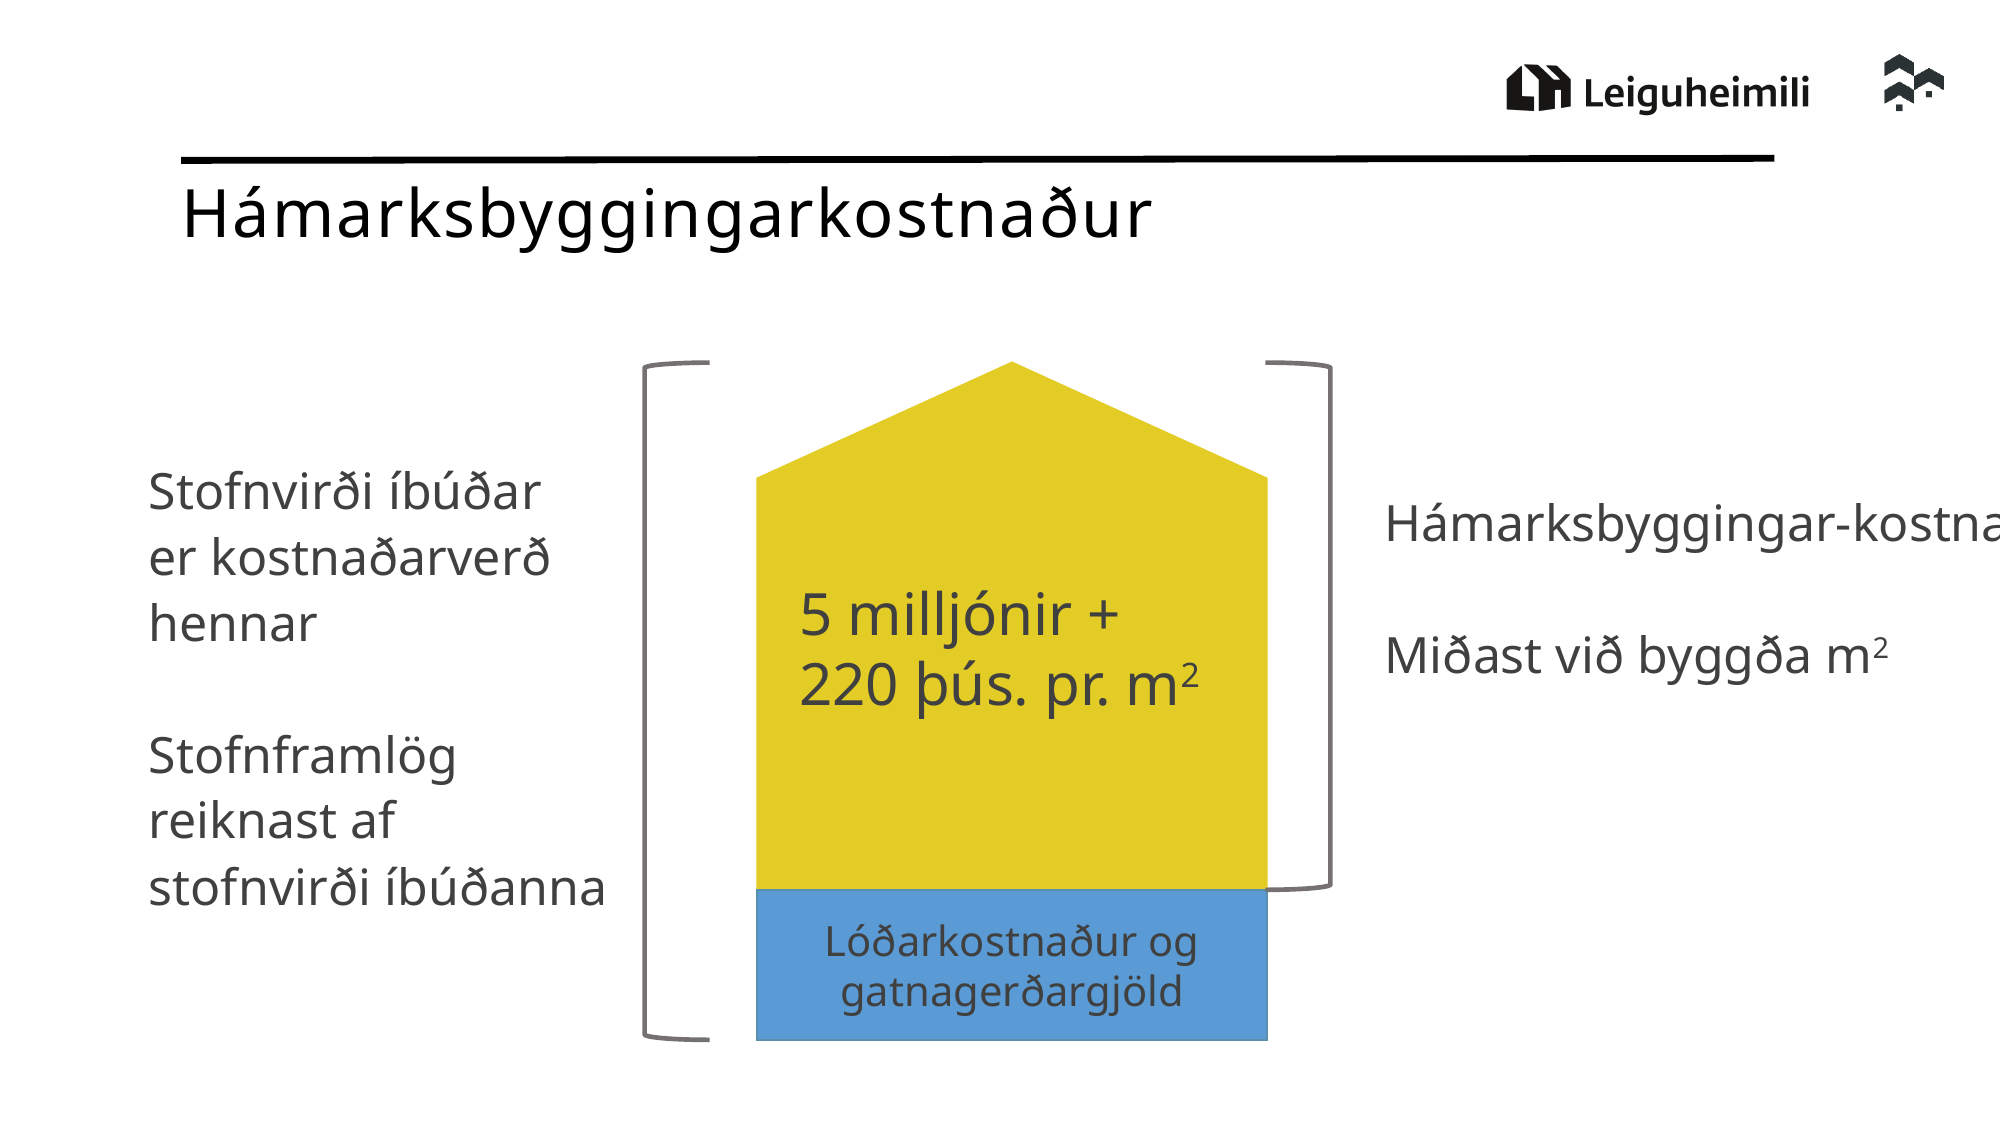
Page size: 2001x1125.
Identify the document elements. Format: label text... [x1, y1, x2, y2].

text_box [1265, 362, 1331, 891]
text_box Hámarksbyggingarkostnaður [166, 163, 1830, 259]
text_box Stofnvirði íbúðar er kostnaðarverð hennar Stofnframlög reiknast af stofnvirði íbúðanna [133, 445, 644, 989]
text_box [644, 362, 710, 1041]
text_box Lóðarkostnaður og gatnagerðargjöld [756, 889, 1268, 1041]
picture [1469, 11, 1846, 167]
text_box Hámarksbyggingar-kostnaður Miðast við byggða m2 [1369, 477, 2000, 757]
picture [1880, 49, 1947, 116]
text_box [756, 361, 1265, 889]
text_box 5 milljónir + 220 þús. pr. m2 [784, 519, 1240, 724]
